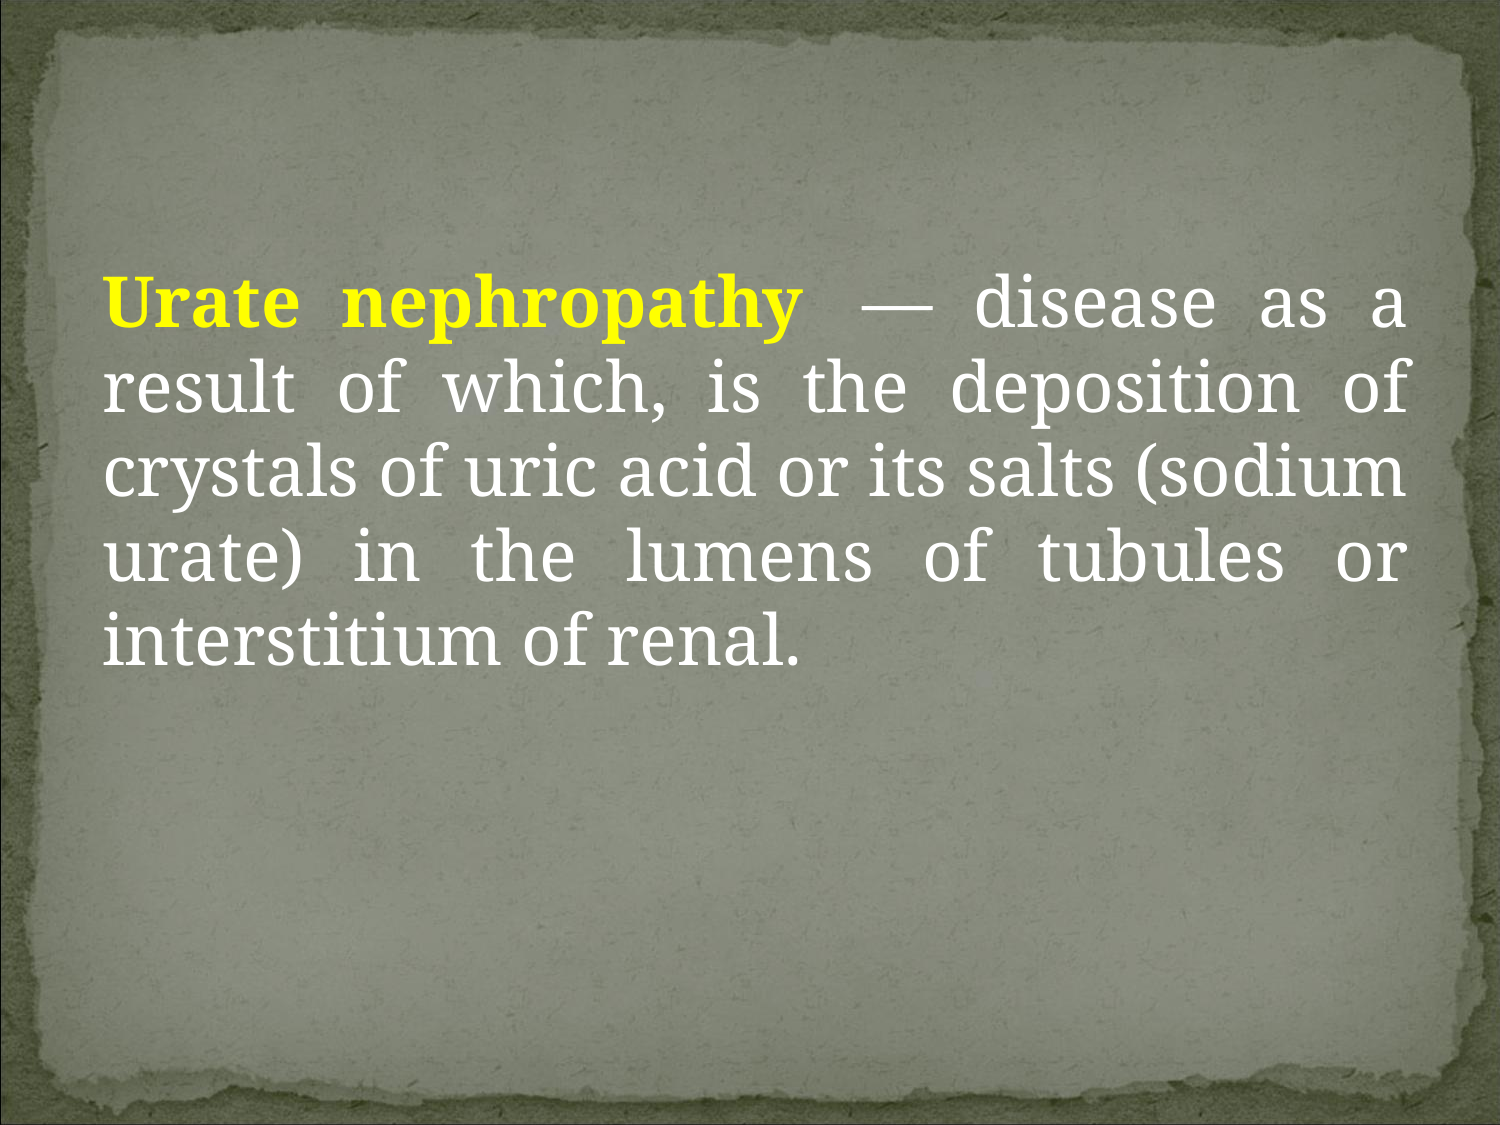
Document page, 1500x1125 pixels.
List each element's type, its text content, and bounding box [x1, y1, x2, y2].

text_box Urate nephropathy — disease as a result of which, is the deposition of crystals of uric acid or its salts (sodium urate) in the lumens of tubules or interstitium of renal. [87, 249, 1425, 688]
picture [0, 0, 1500, 1125]
